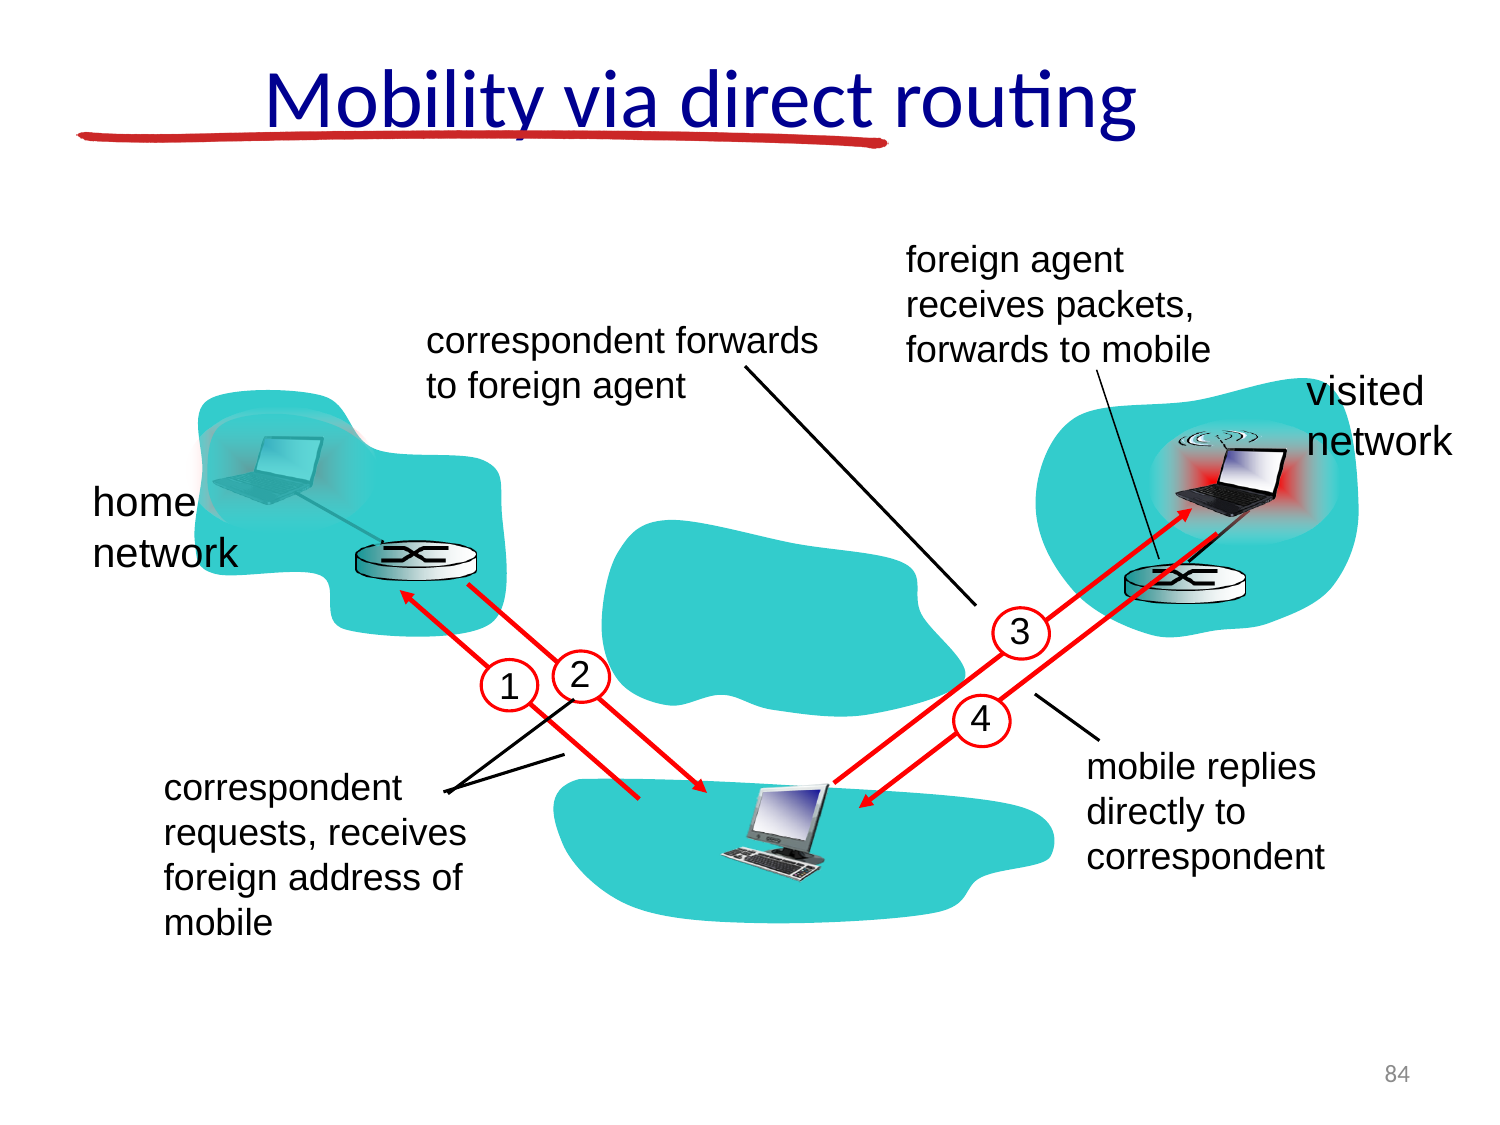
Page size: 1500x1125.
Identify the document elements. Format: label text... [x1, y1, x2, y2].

text_box correspondent forwards to foreign agent [411, 308, 870, 364]
text_box correspondent requests, receives foreign address of mobile [148, 755, 565, 951]
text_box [890, 227, 1275, 560]
text_box home network [77, 467, 179, 583]
slide_number 84 [1074, 1042, 1425, 1103]
picture [72, 125, 899, 155]
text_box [184, 365, 1360, 925]
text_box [1034, 693, 1404, 886]
text_box visited network [1291, 356, 1500, 472]
title Mobility via direct routing [64, 0, 1340, 188]
